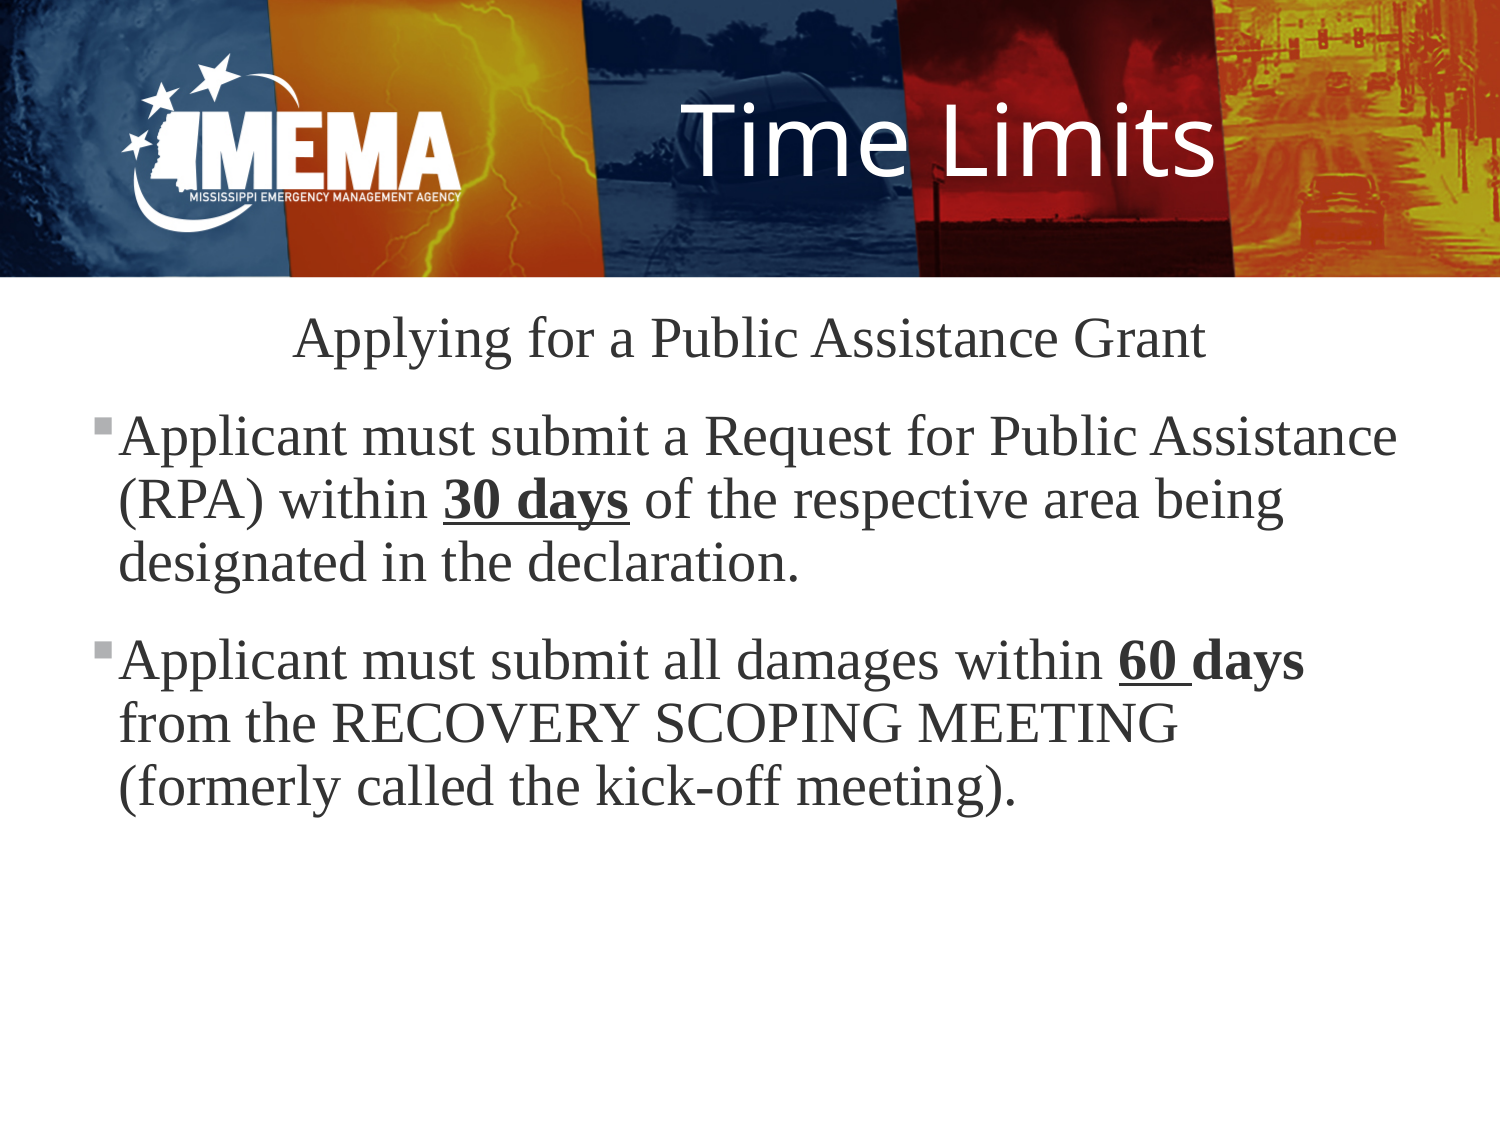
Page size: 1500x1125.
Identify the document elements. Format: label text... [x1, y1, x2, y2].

title Time Limits [474, 50, 1425, 238]
picture [0, 0, 1500, 1125]
text_box Applying for a Public Assistance Grant Applicant must submit a Request for Public Assistance (RPA) within 30 days of the respective area being designated in the declaration. Applicant must submit all damages within 60 days from the RECOVERY SCOPING MEETING (formerly called the kick-off meeting). [75, 299, 1425, 900]
